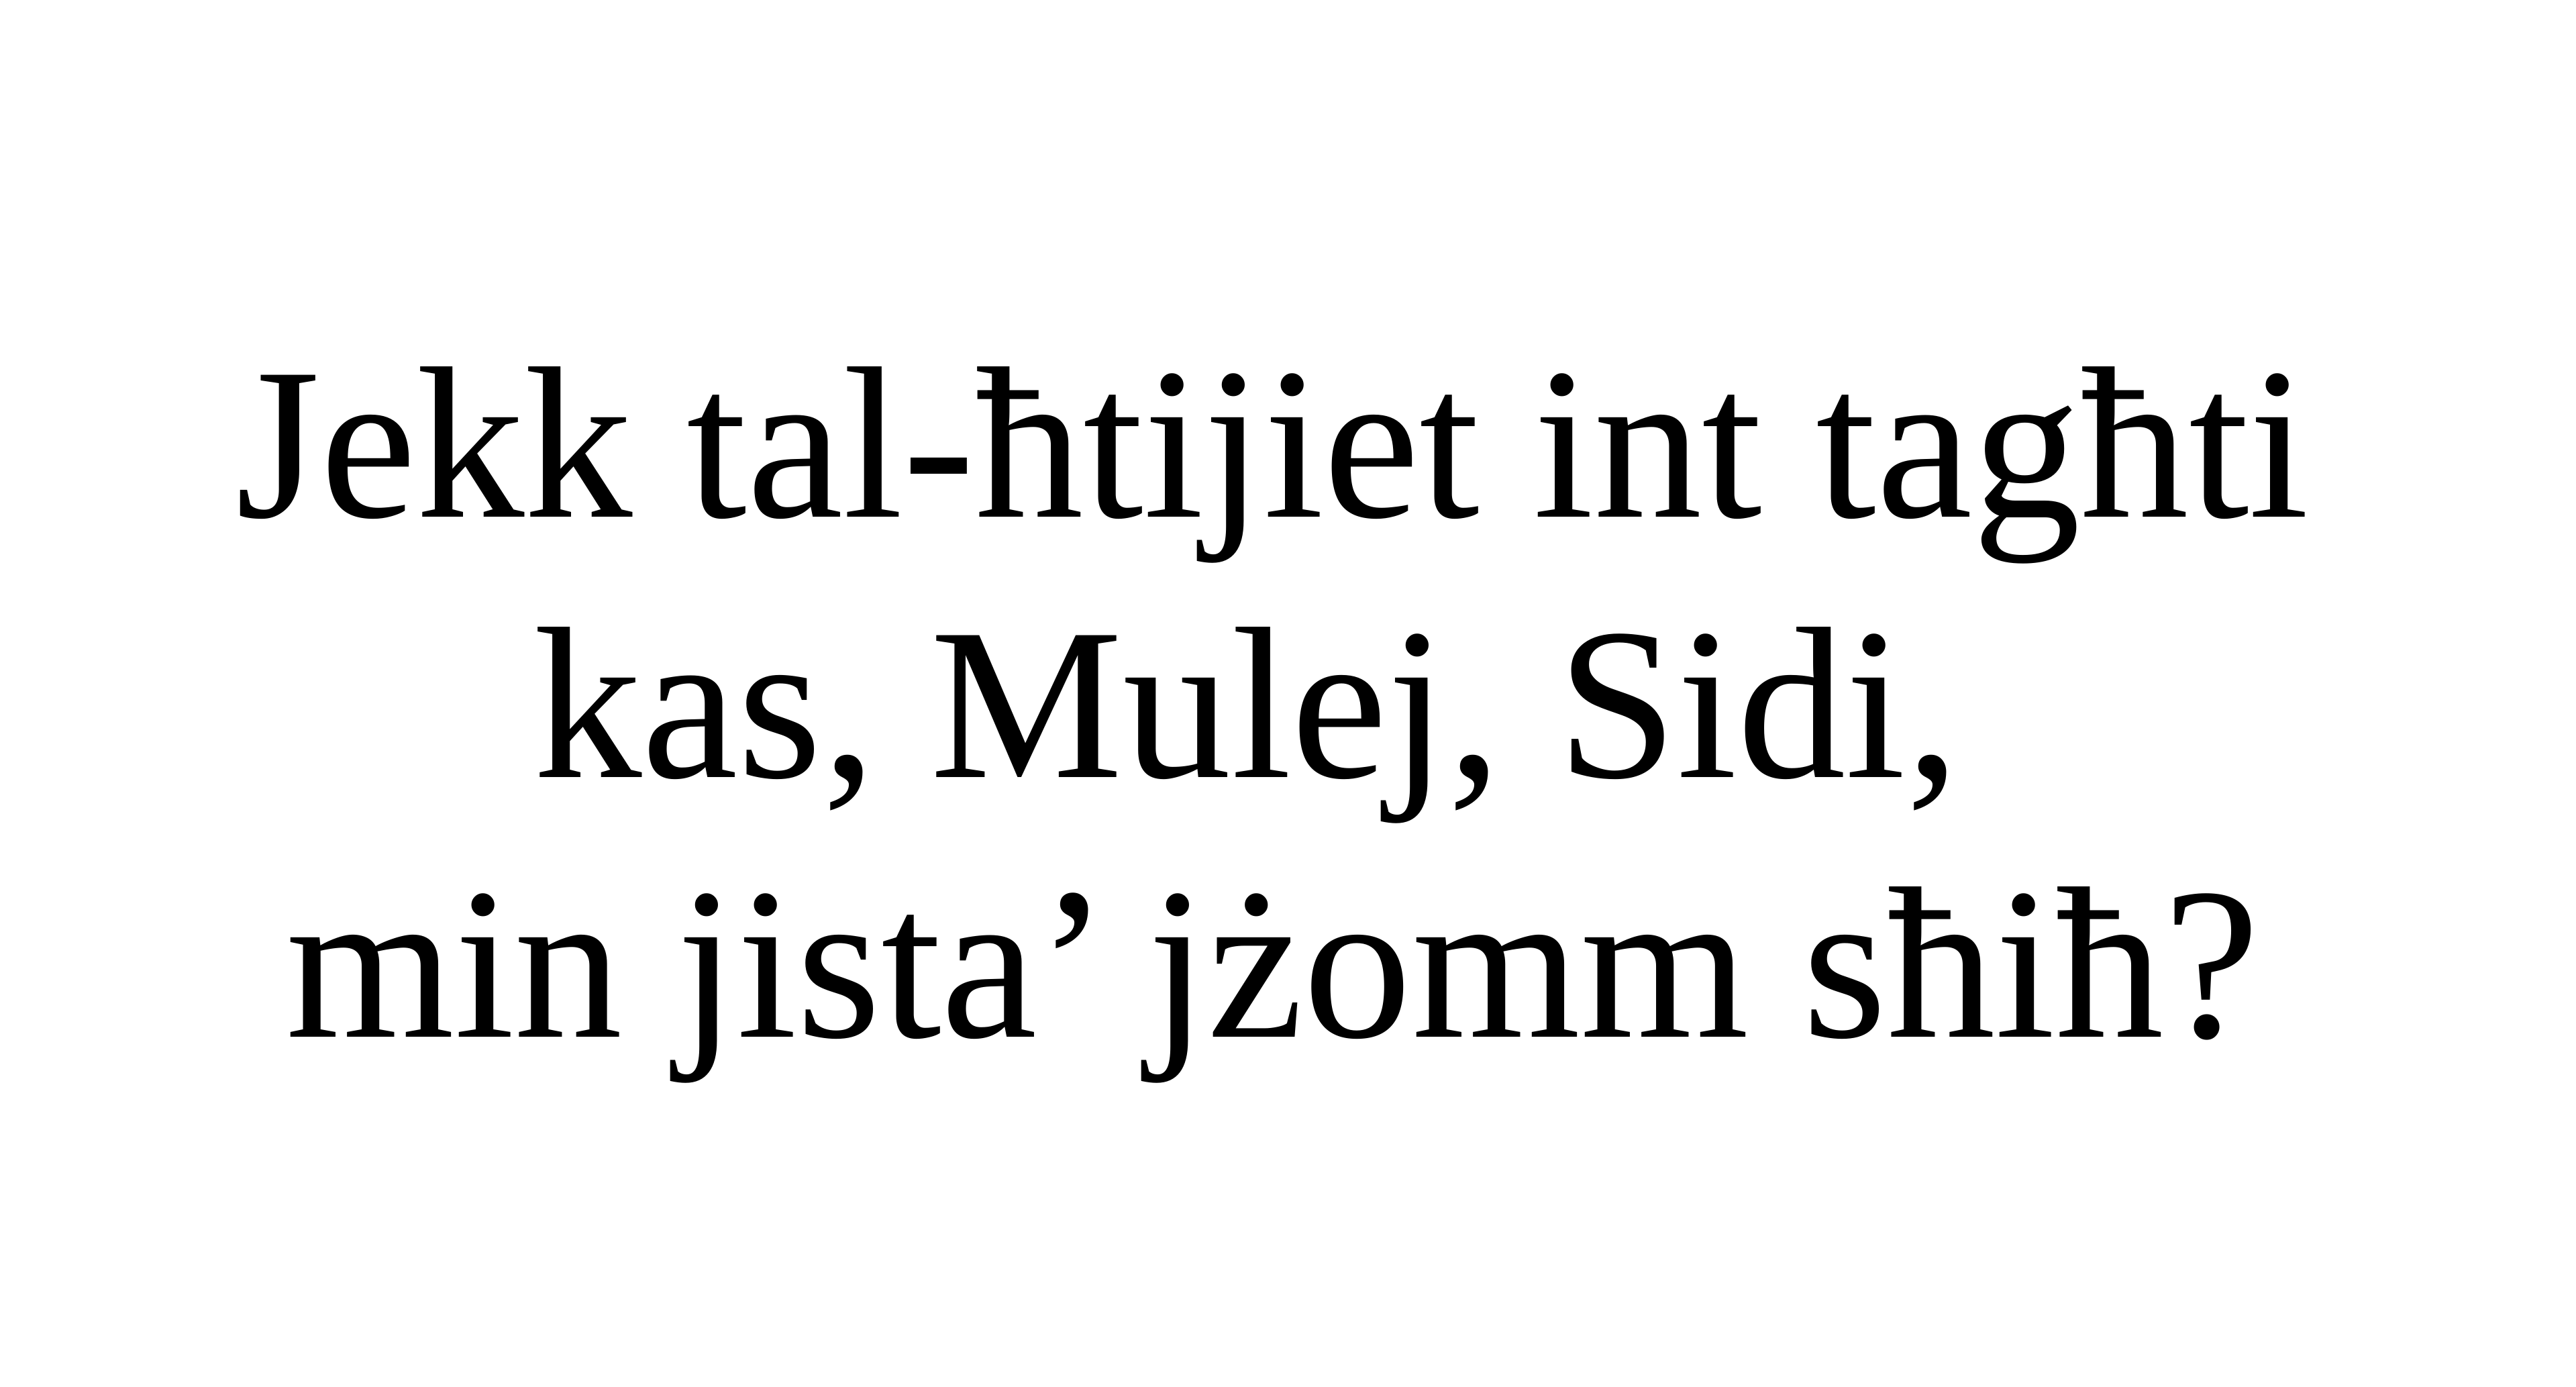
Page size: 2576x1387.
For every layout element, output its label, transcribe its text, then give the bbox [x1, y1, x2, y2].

list Jekk tal-ħtijiet int tagħti kas, Mulej, Sidi, min jista’ jżomm sħiħ? [91, 289, 2457, 1067]
